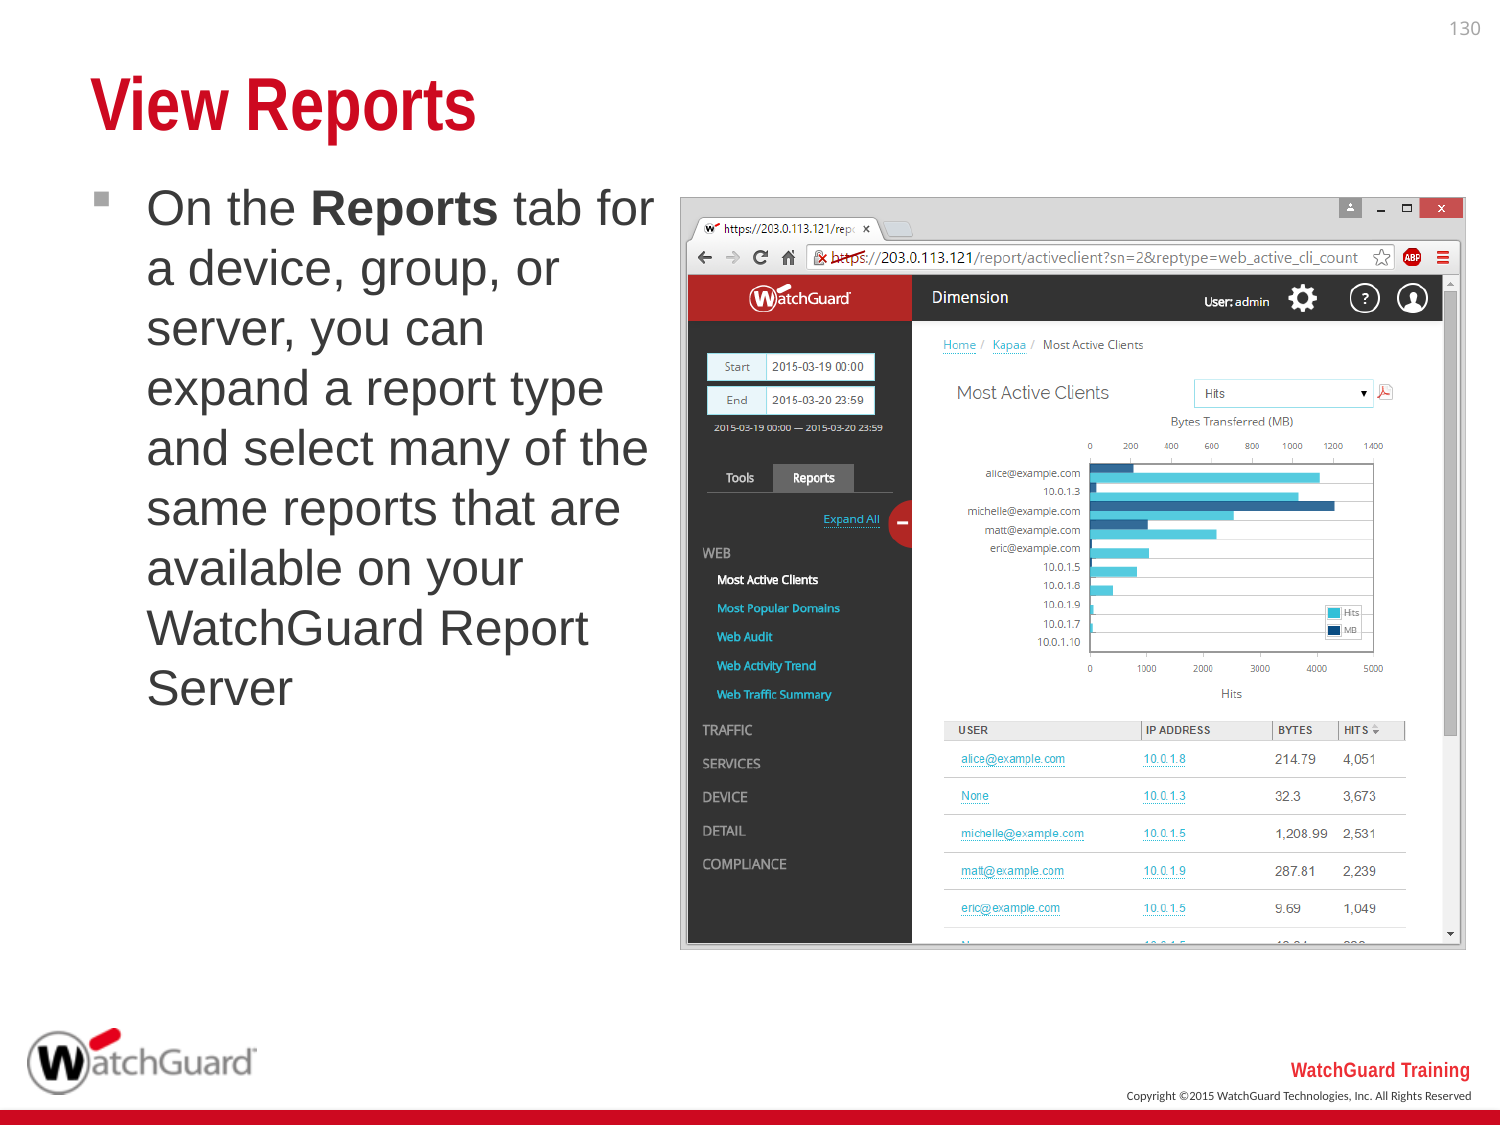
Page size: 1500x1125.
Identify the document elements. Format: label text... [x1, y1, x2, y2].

picture [680, 197, 1466, 950]
picture [27, 1028, 257, 1095]
slide_number 130 [1398, 3, 1497, 57]
list On the Reports tab for a device, group, or server, you can expand a report type and select many of the same reports that are available on your WatchGuard Report Server [75, 168, 675, 1007]
title View Reports [75, 45, 1425, 156]
